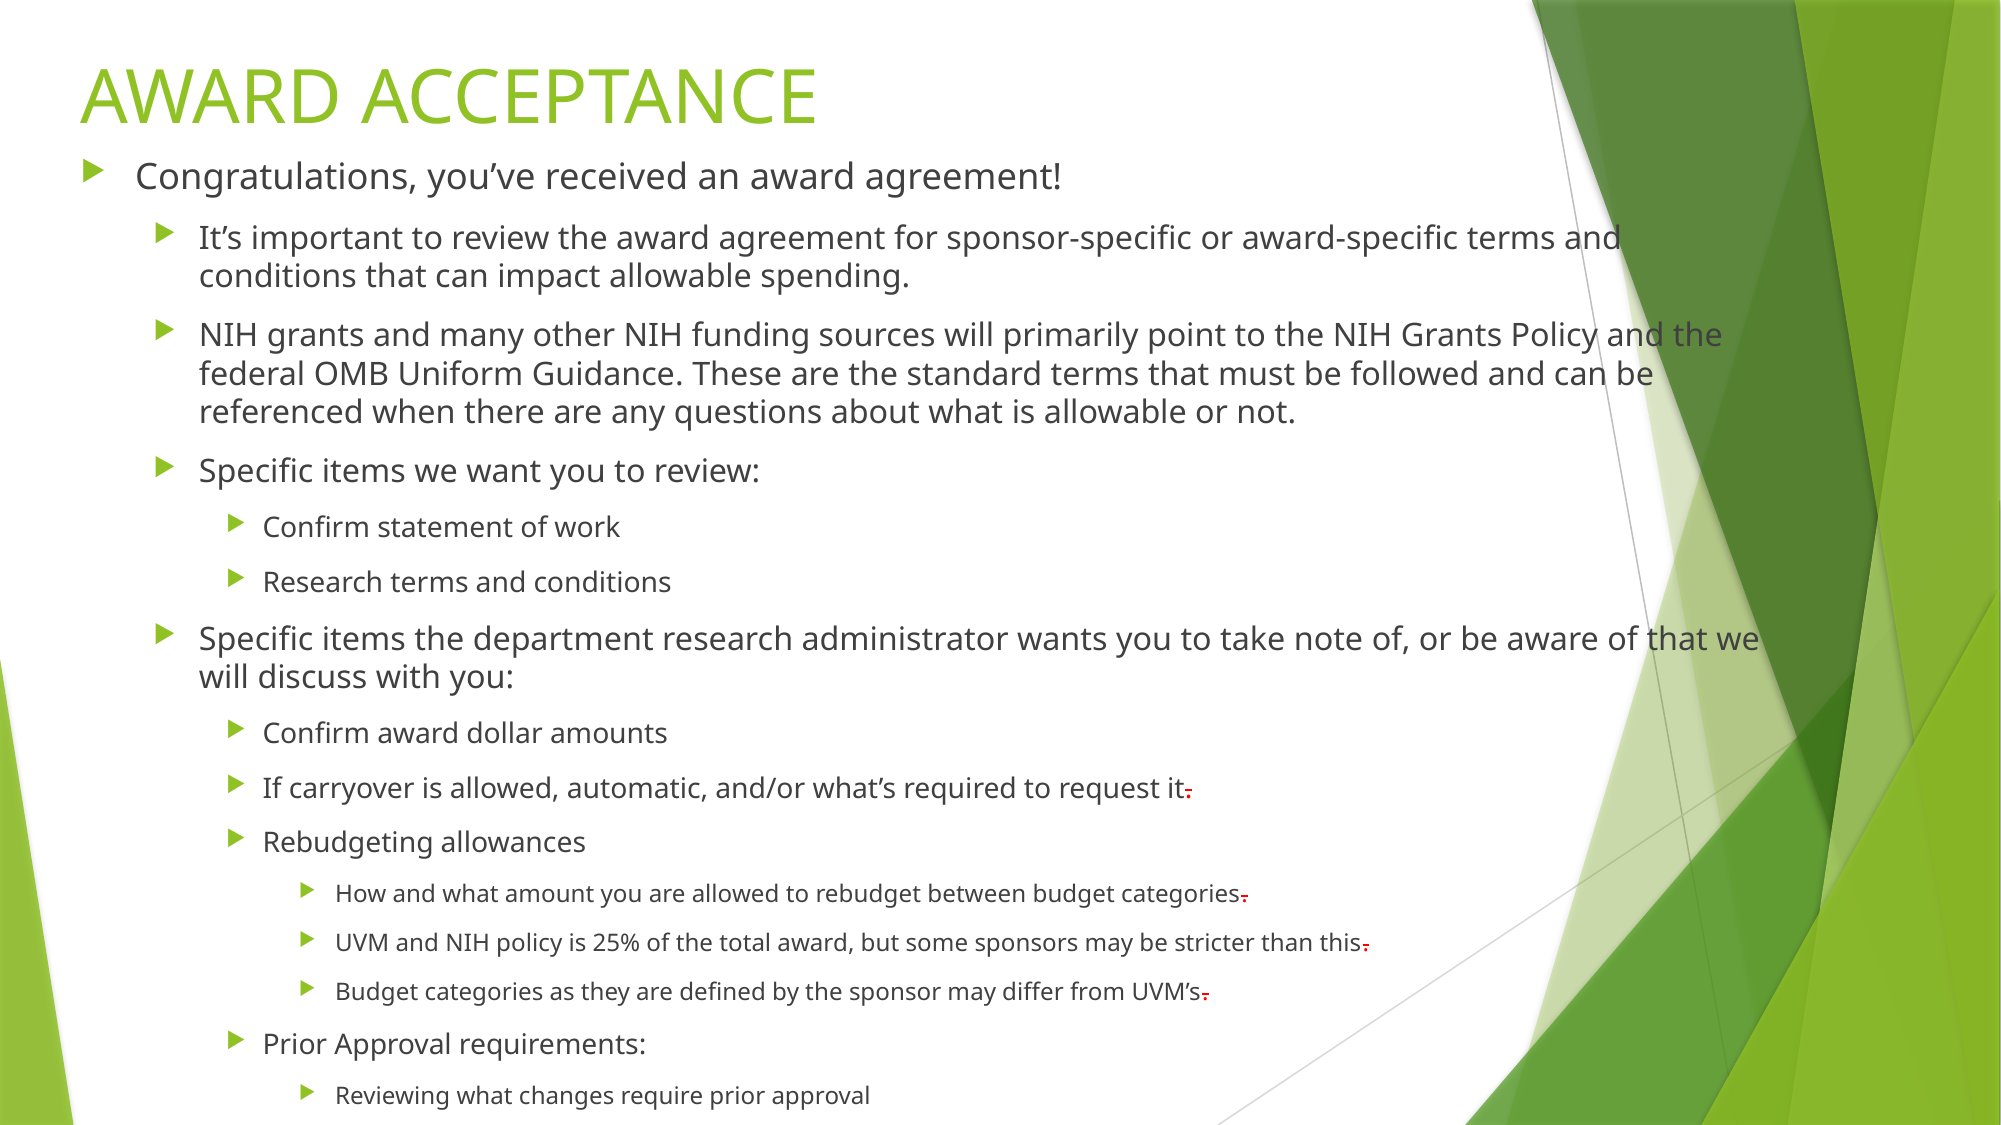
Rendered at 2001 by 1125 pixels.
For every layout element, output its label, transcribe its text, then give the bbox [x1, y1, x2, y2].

title AWARD ACCEPTANCE [65, 40, 1476, 145]
list Congratulations, you’ve received an award agreement! It’s important to review the award agreement for sponsor-specific or award-specific terms and conditions that can impact allowable spending. NIH grants and many other NIH funding sources will primarily point to the NIH Grants Policy and the federal OMB Uniform Guidance. These are the standard terms that must be followed and can be referenced when there are any questions about what is allowable or not. Specific items we want you to review: Confirm statement of work Research terms and conditions Specific items the department research administrator wants you to take note of, or be aware of that we will discuss with you: Confirm award dollar amounts If carryover is allowed, automatic, and/or what’s required to request it. Rebudgeting allowances How and what amount you are allowed to rebudget between budget categories. UVM and NIH policy is 25% of the total award, but some sponsors may be stricter than this. Budget categories as they are defined by the sponsor may differ from UVM’s. Prior Approval requirements: Reviewing what changes require prior approval [65, 145, 1791, 1125]
